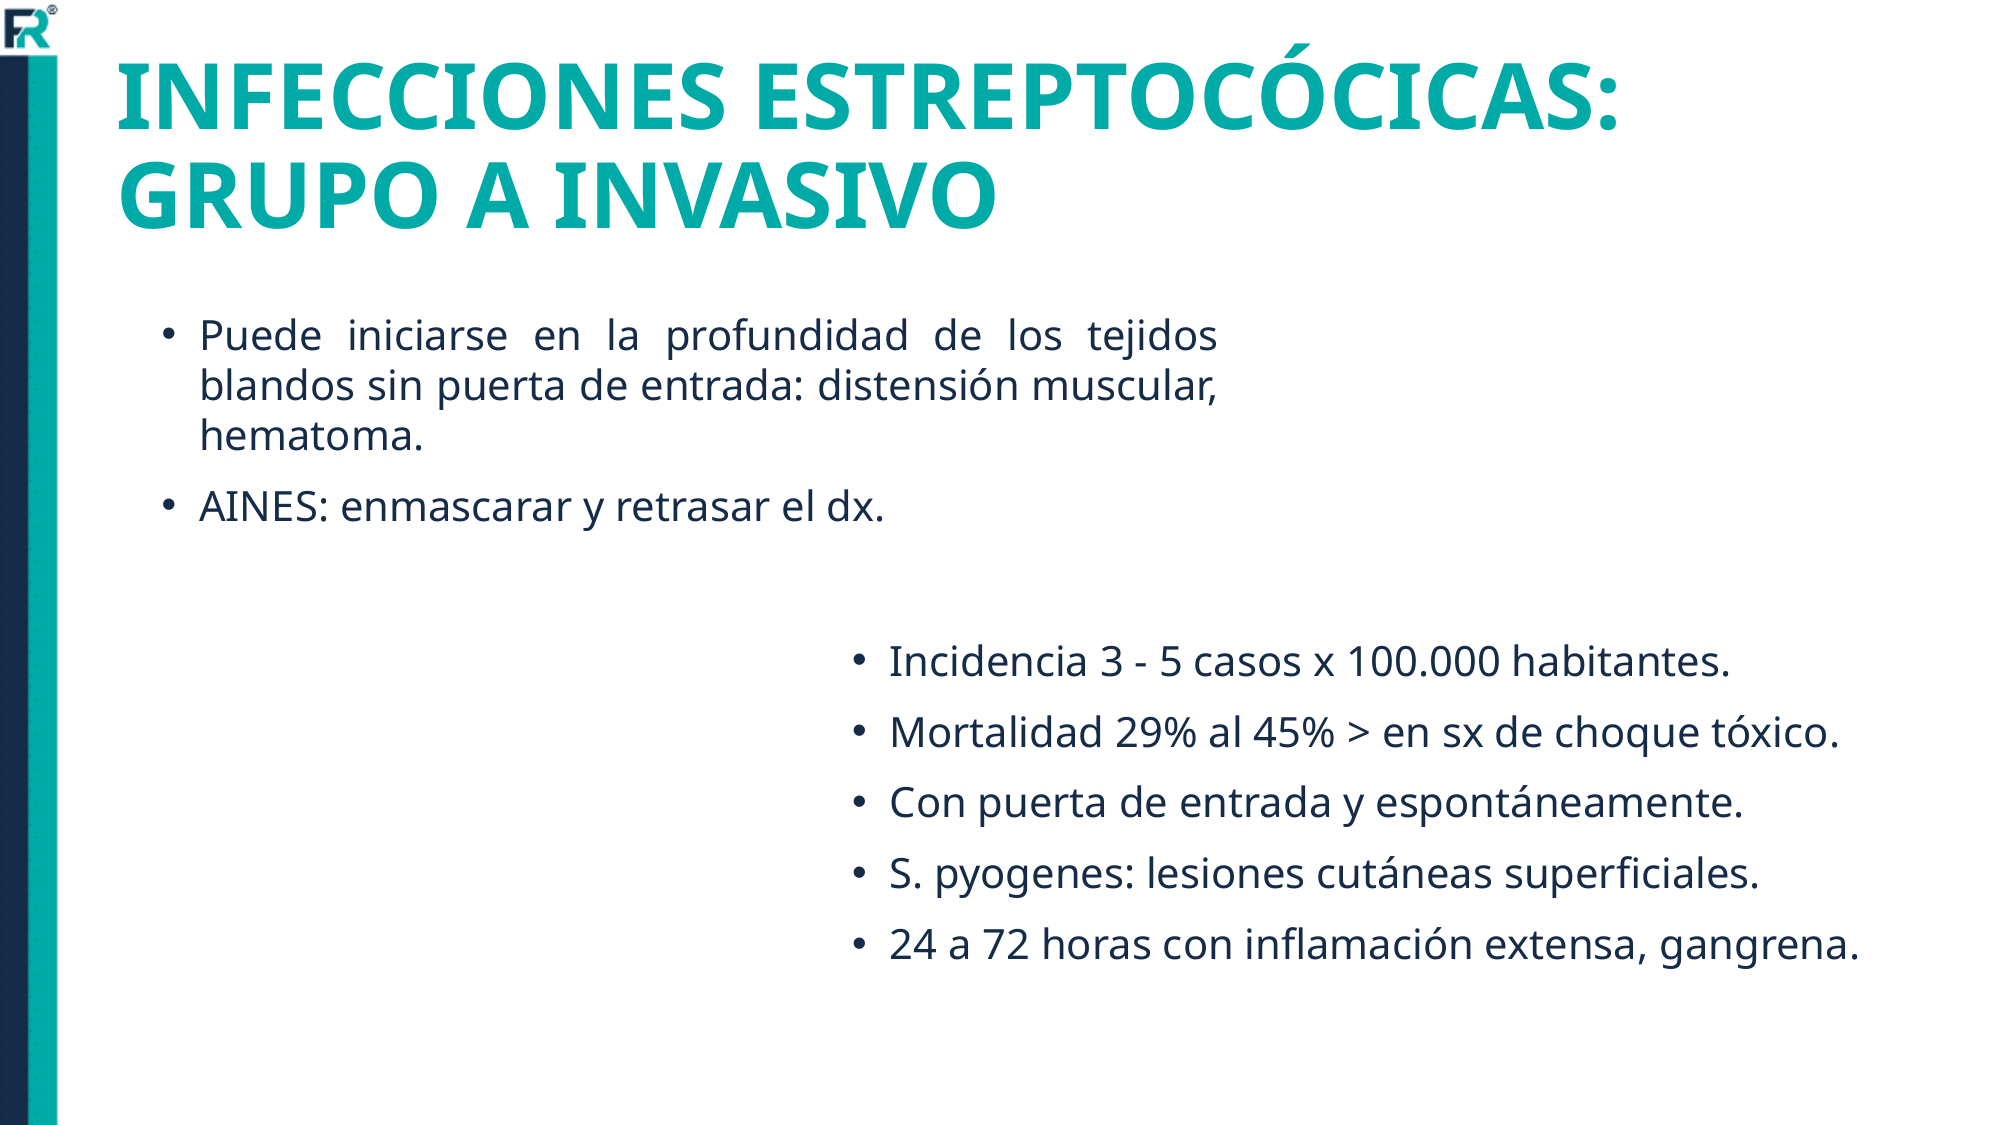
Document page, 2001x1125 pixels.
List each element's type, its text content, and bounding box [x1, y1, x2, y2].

text_box Puede iniciarse en la profundidad de los tejidos blandos sin puerta de entrada: distensión muscular, hematoma. AINES: enmascarar y retrasar el dx. [146, 300, 1234, 1067]
picture [0, 0, 2001, 1125]
title INFECCIONES ESTREPTOCÓCICAS: GRUPO A INVASIVO [101, 40, 1827, 258]
list Incidencia 3 - 5 casos x 100.000 habitantes. Mortalidad 29% al 45% > en sx de choque tóxico. Con puerta de entrada y espontáneamente. S. pyogenes: lesiones cutáneas superficiales. 24 a 72 horas con inflamación extensa, gangrena. [837, 626, 1925, 1125]
